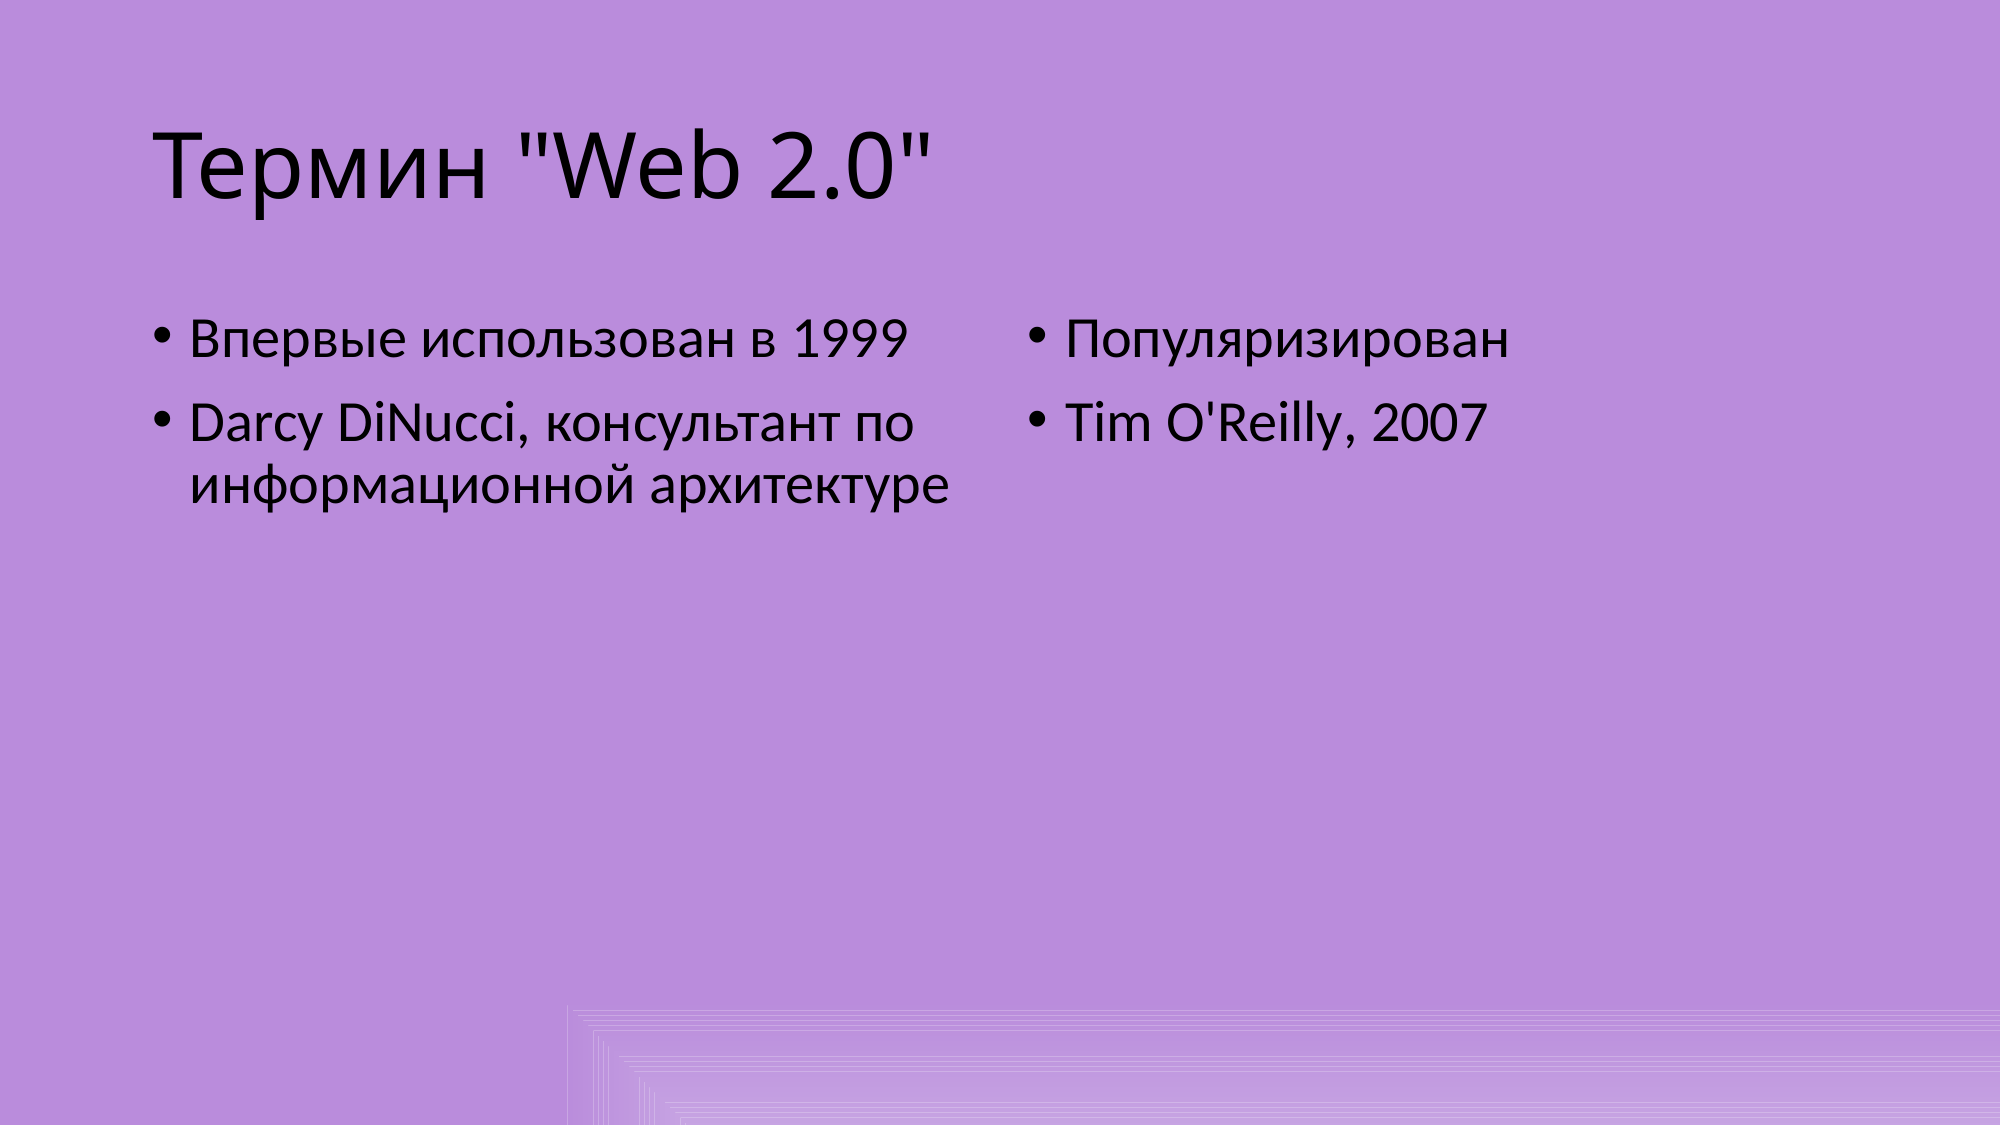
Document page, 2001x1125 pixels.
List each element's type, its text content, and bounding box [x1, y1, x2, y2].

list Популяризирован Tim O'Reilly, 2007 [1012, 299, 1863, 1014]
list Впервые использован в 1999 Darcy DiNucci, консультант по информационной архитектуре [137, 299, 988, 1014]
title Термин "Web 2.0" [137, 59, 1863, 278]
